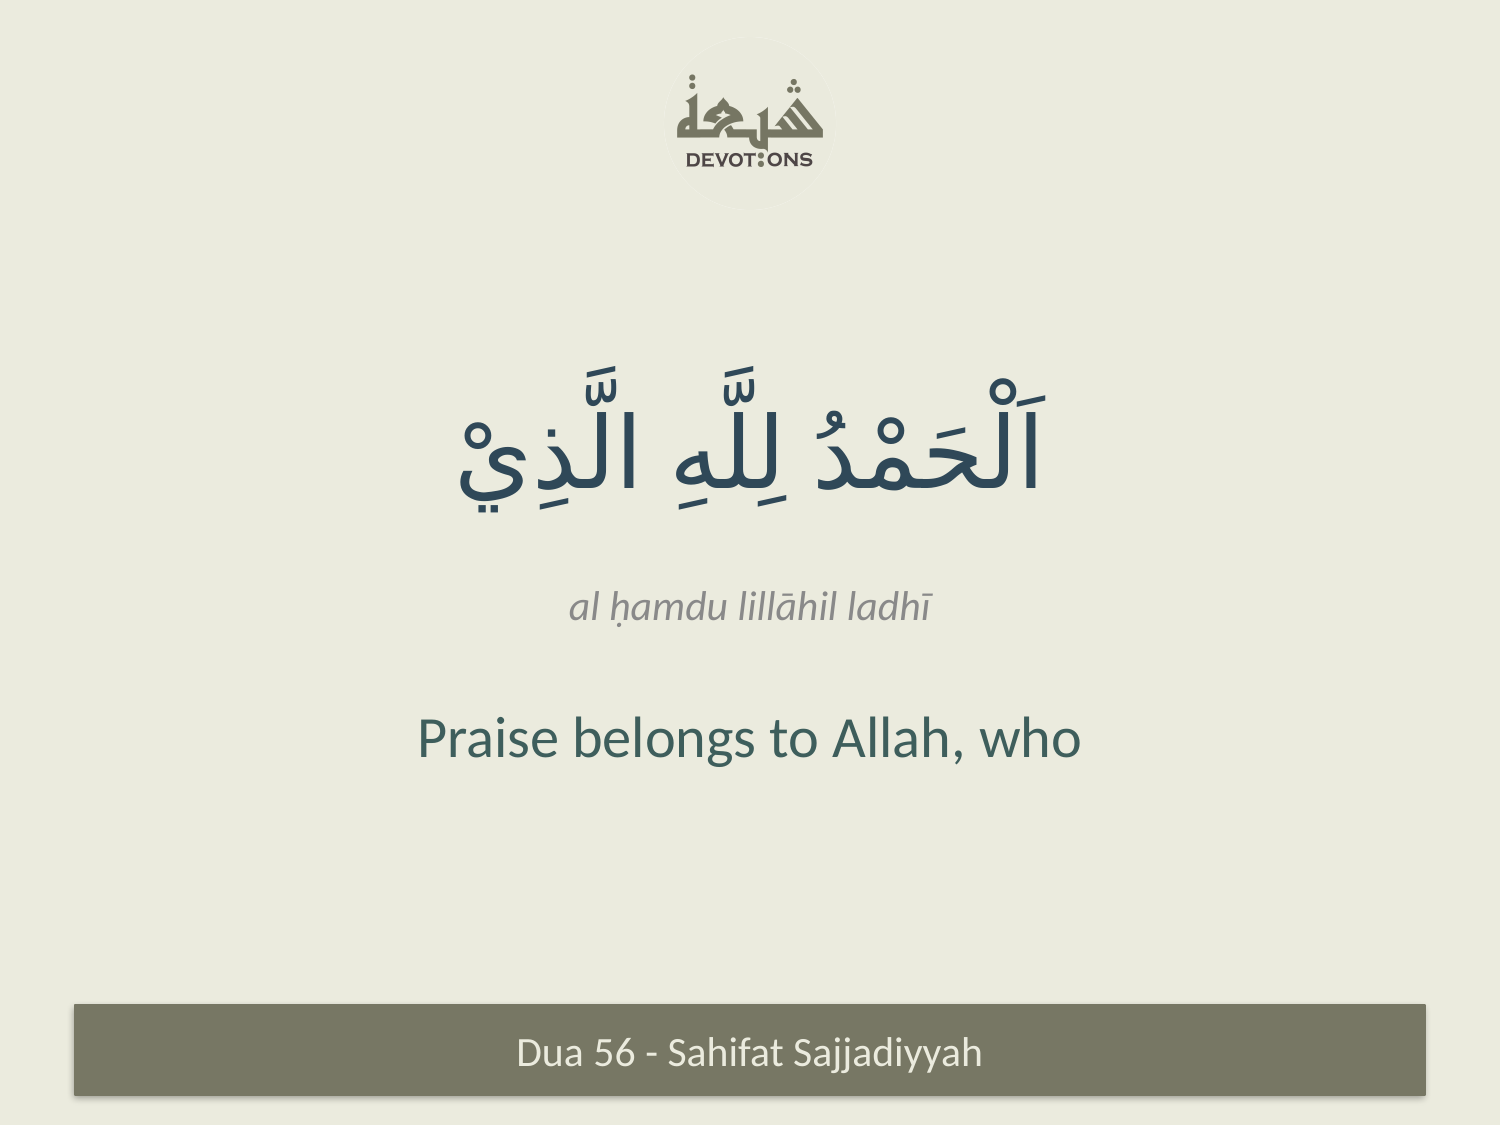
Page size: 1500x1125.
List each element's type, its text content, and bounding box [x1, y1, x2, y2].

text_box اَلْحَمْدُ لِلَّهِ الَّذِيْ al ḥamdu lillāhil ladhī Praise belongs to Allah, who [74, 381, 1425, 776]
text_box [74, 1004, 1426, 1096]
picture [656, 29, 844, 218]
text_box Dua 56 - Sahifat Sajjadiyyah [501, 1017, 999, 1083]
